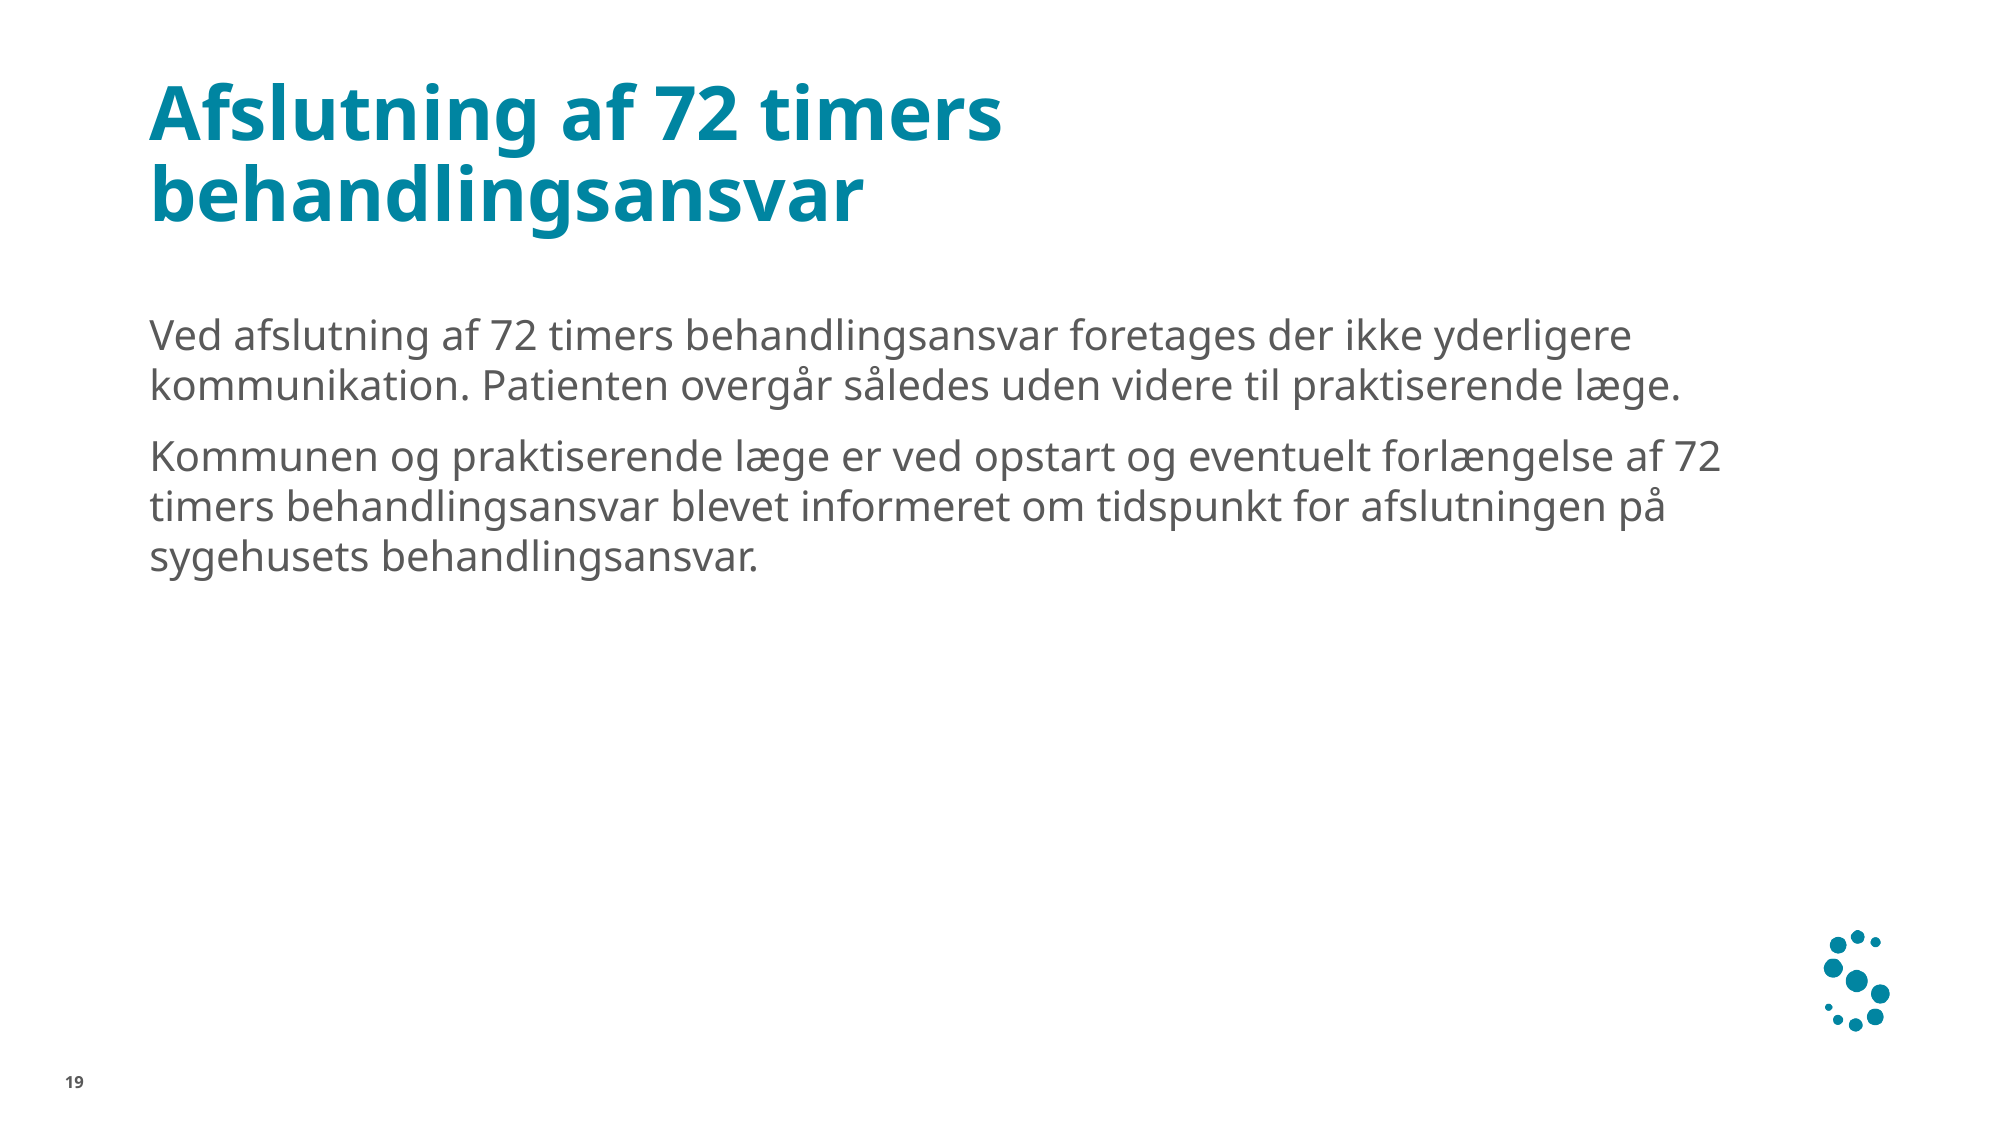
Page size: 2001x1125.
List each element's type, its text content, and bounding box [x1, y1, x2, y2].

picture [1823, 930, 1890, 1032]
slide_number 19 [24, 1071, 84, 1125]
title Afslutning af 72 timers behandlingsansvar [149, 60, 1733, 238]
list Ved afslutning af 72 timers behandlingsansvar foretages der ikke yderligere kommunikation. Patienten overgår således uden videre til praktiserende læge. Kommunen og praktiserende læge er ved opstart og eventuelt forlængelse af 72 timers behandlingsansvar blevet informeret om tidspunkt for afslutningen på sygehusets behandlingsansvar. [149, 308, 1767, 1030]
